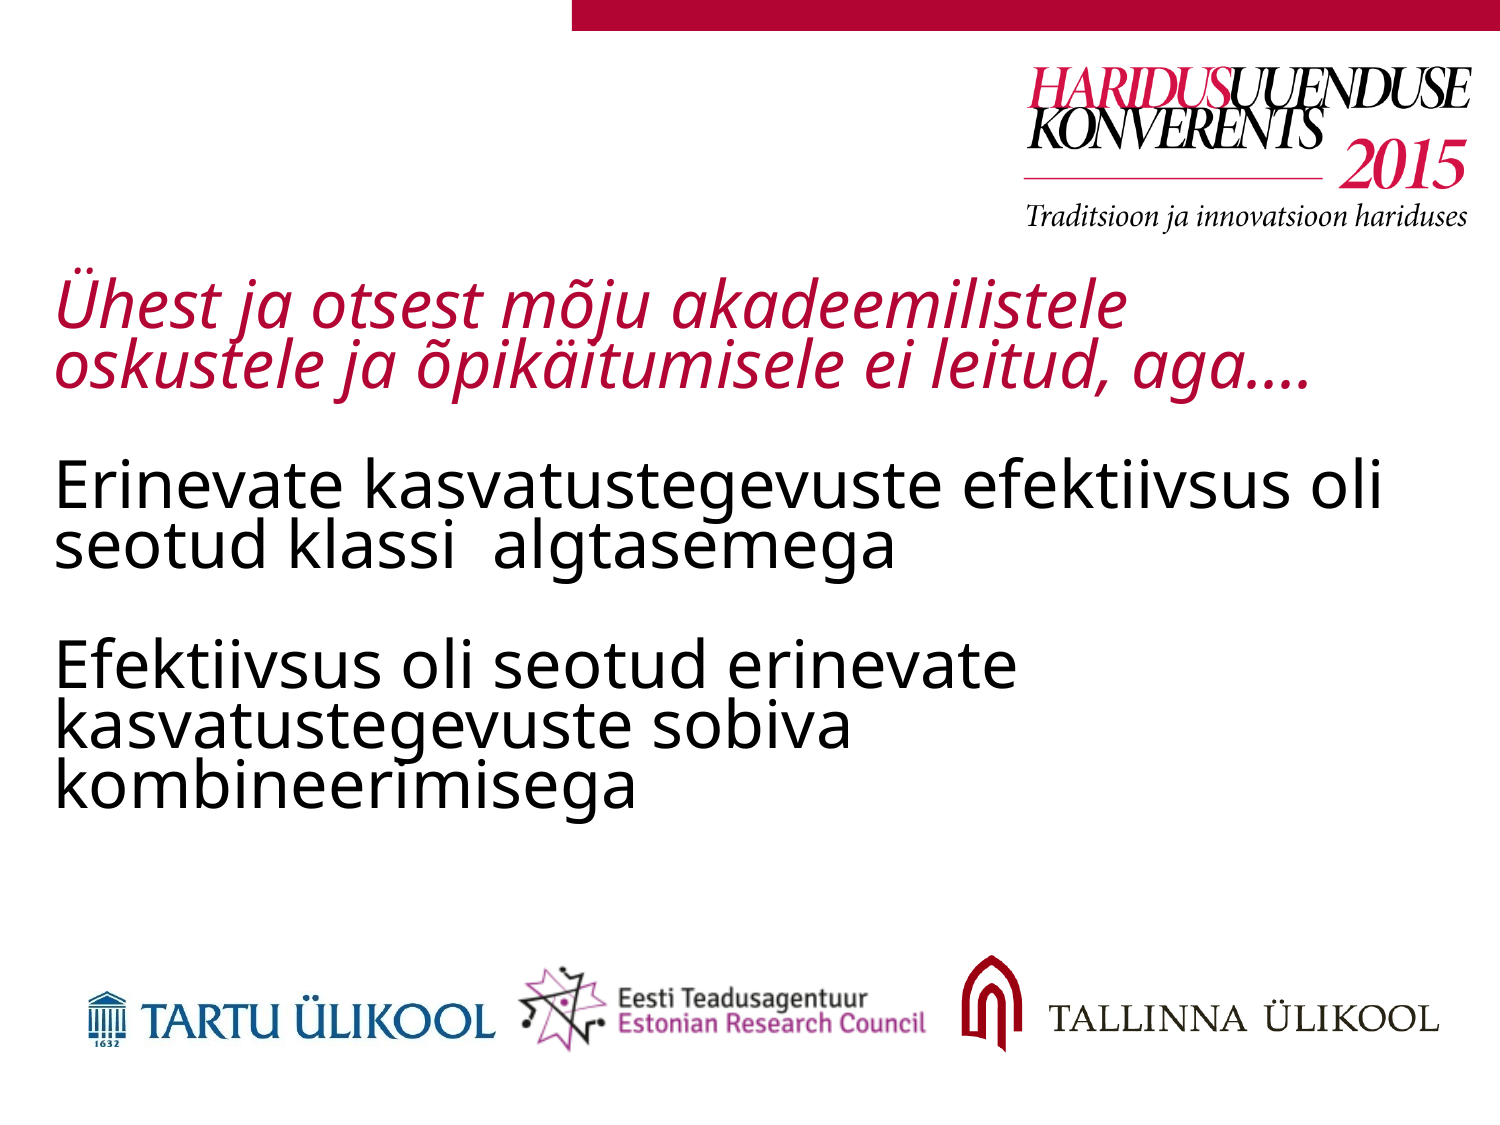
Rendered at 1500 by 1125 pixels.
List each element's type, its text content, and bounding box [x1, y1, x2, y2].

picture [999, 32, 1500, 264]
title Ühest ja otsest mõju akadeemilistele oskustele ja õpikäitumisele ei leitud, aga.... Erinevate kasvatustegevuste efektiivsus oli seotud klassi algtasemega Efektiivsus oli seotud erinevate kasvatustegevuste sobiva kombineerimisega [53, 290, 1402, 811]
picture [501, 893, 1500, 1124]
picture [88, 991, 496, 1047]
